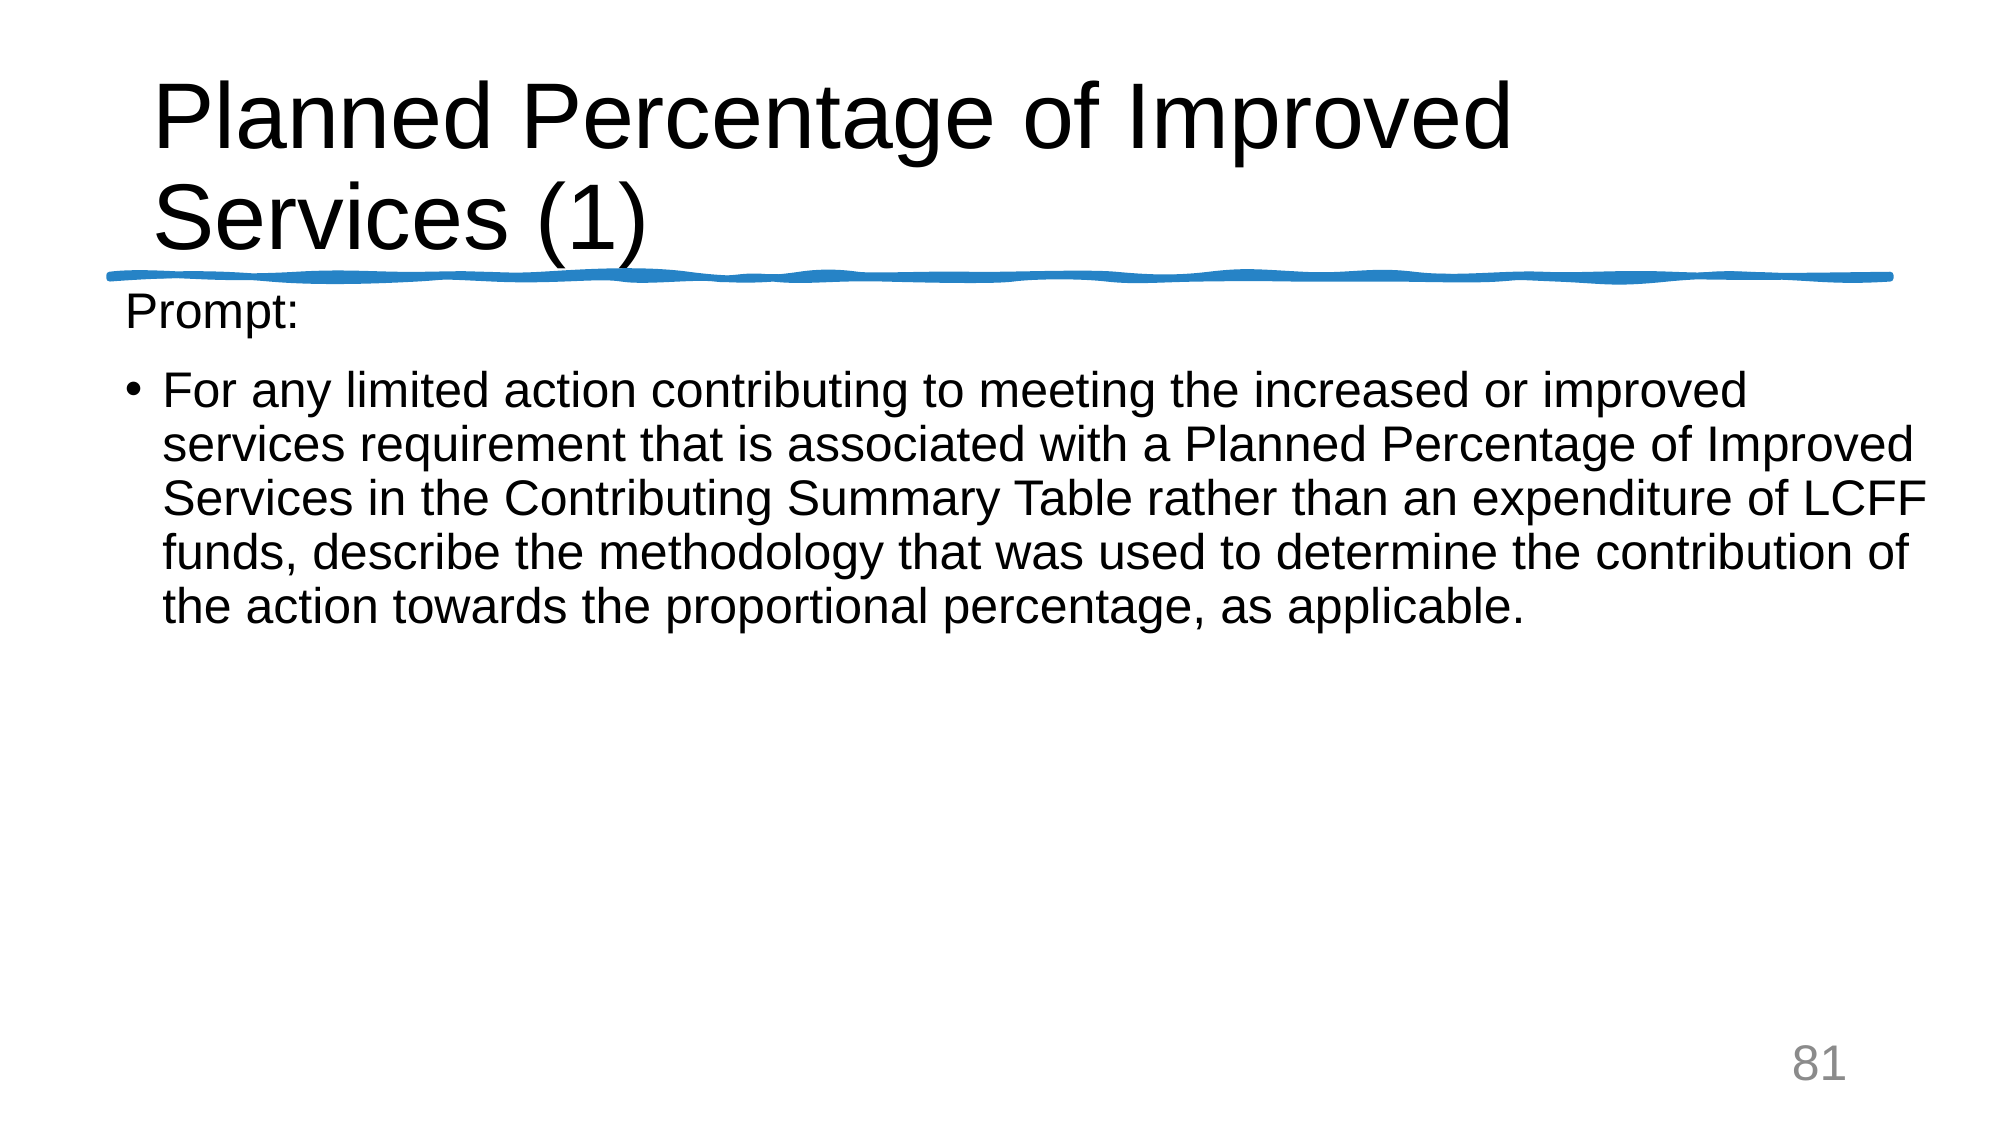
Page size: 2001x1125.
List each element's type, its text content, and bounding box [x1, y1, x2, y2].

slide_number 81 [1412, 1017, 1863, 1103]
title Planned Percentage of Improved Services (1) [137, 59, 1891, 276]
text_box [108, 270, 1892, 279]
list Prompt: For any limited action contributing to meeting the increased or improved services requirement that is associated with a Planned Percentage of Improved Services in the Contributing Summary Table rather than an expenditure of LCFF funds, describe the methodology that was used to determine the contribution of the action towards the proportional percentage, as applicable. [109, 278, 1956, 976]
